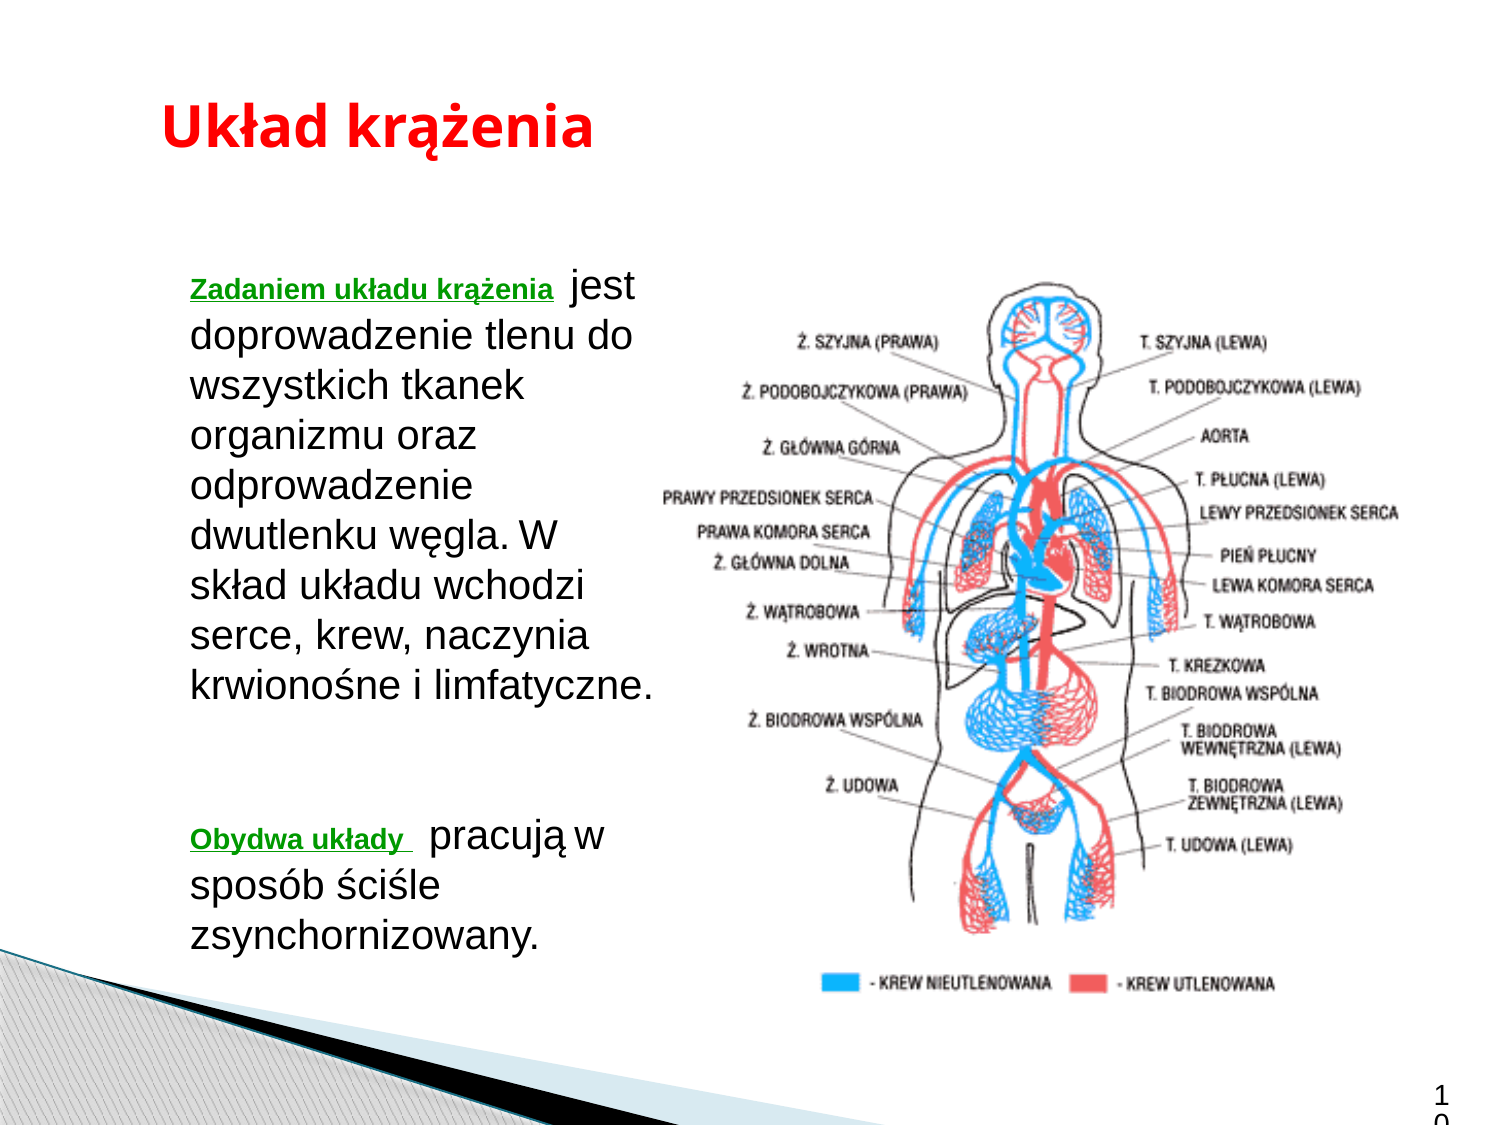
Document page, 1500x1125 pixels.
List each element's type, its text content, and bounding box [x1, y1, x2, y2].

title Układ krążenia [0, 27, 757, 220]
slide_number 10 [1418, 1051, 1479, 1112]
text_box Zadaniem układu krążenia jest doprowadzenie tlenu do wszystkich tkanek organizmu oraz odprowadzenie dwutlenku węgla. W skład układu wchodzi serce, krew, naczynia krwionośne i limfatyczne. [174, 249, 675, 795]
text_box Obydwa układy pracują w sposób ściśle zsynchornizowany. [174, 800, 638, 985]
picture [662, 274, 1413, 1001]
